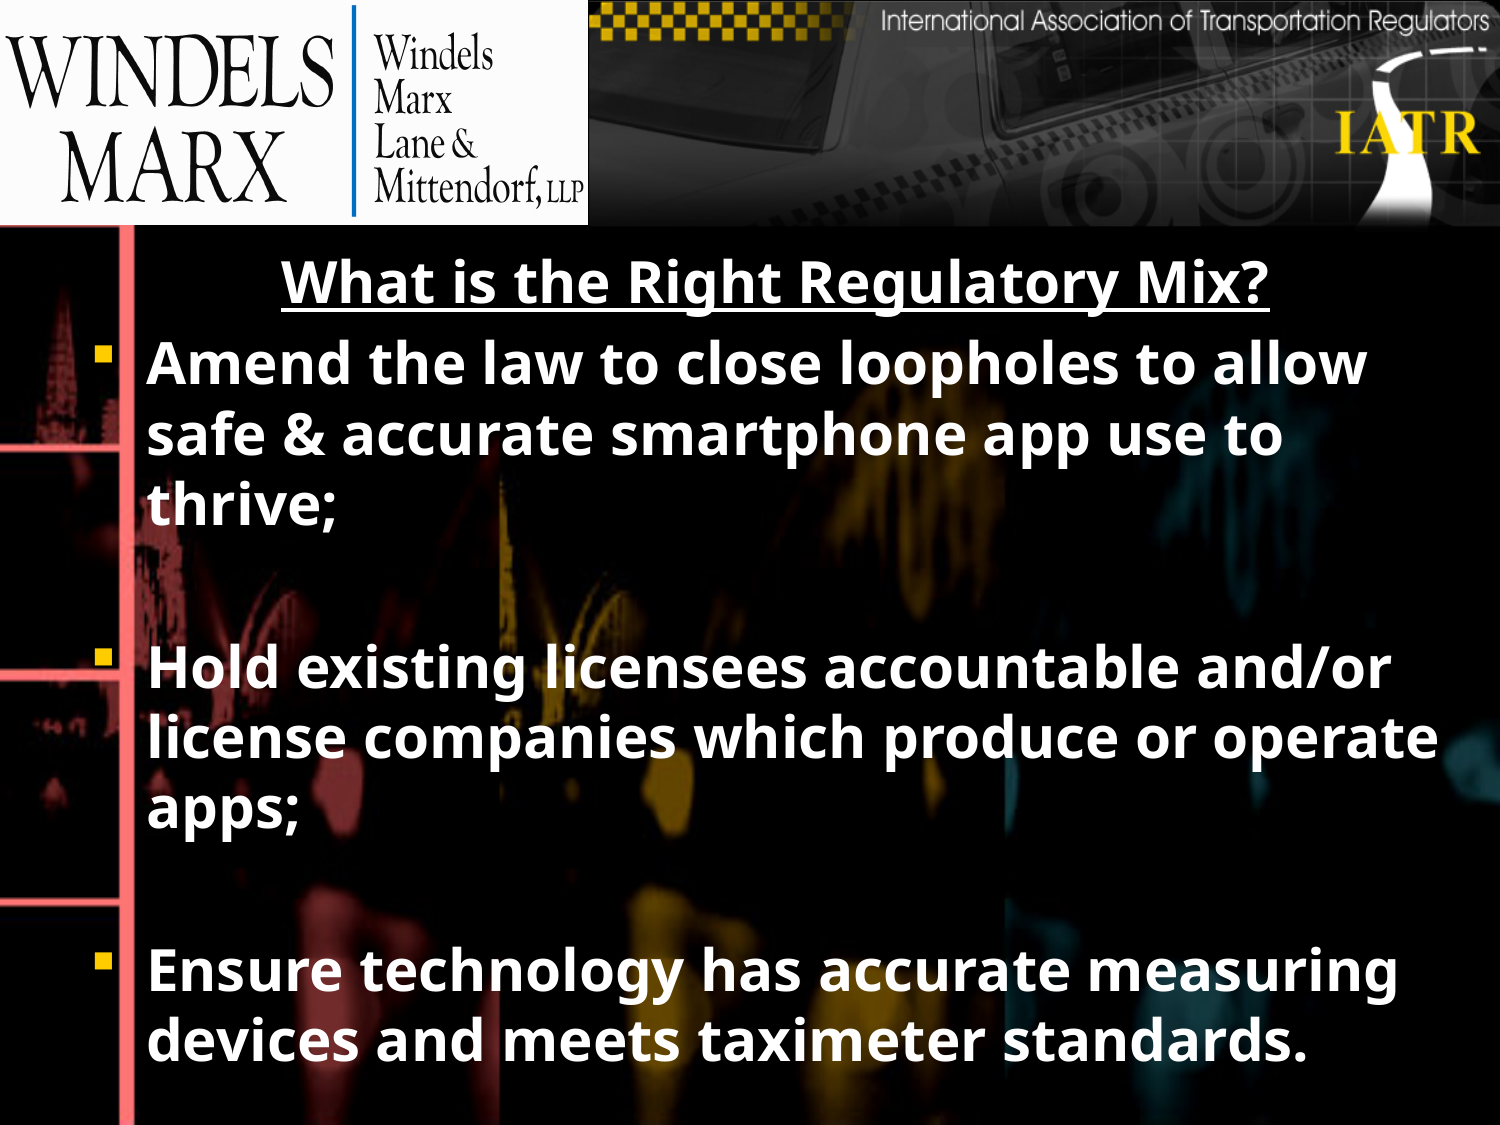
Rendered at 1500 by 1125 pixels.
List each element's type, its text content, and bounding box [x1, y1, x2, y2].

picture [0, 0, 1500, 1125]
list What is the Right Regulatory Mix? Amend the law to close loopholes to allow safe & accurate smartphone app use to thrive; Hold existing licensees accountable and/or license companies which produce or operate apps; Ensure technology has accurate measuring devices and meets taximeter standards. [74, 237, 1477, 964]
